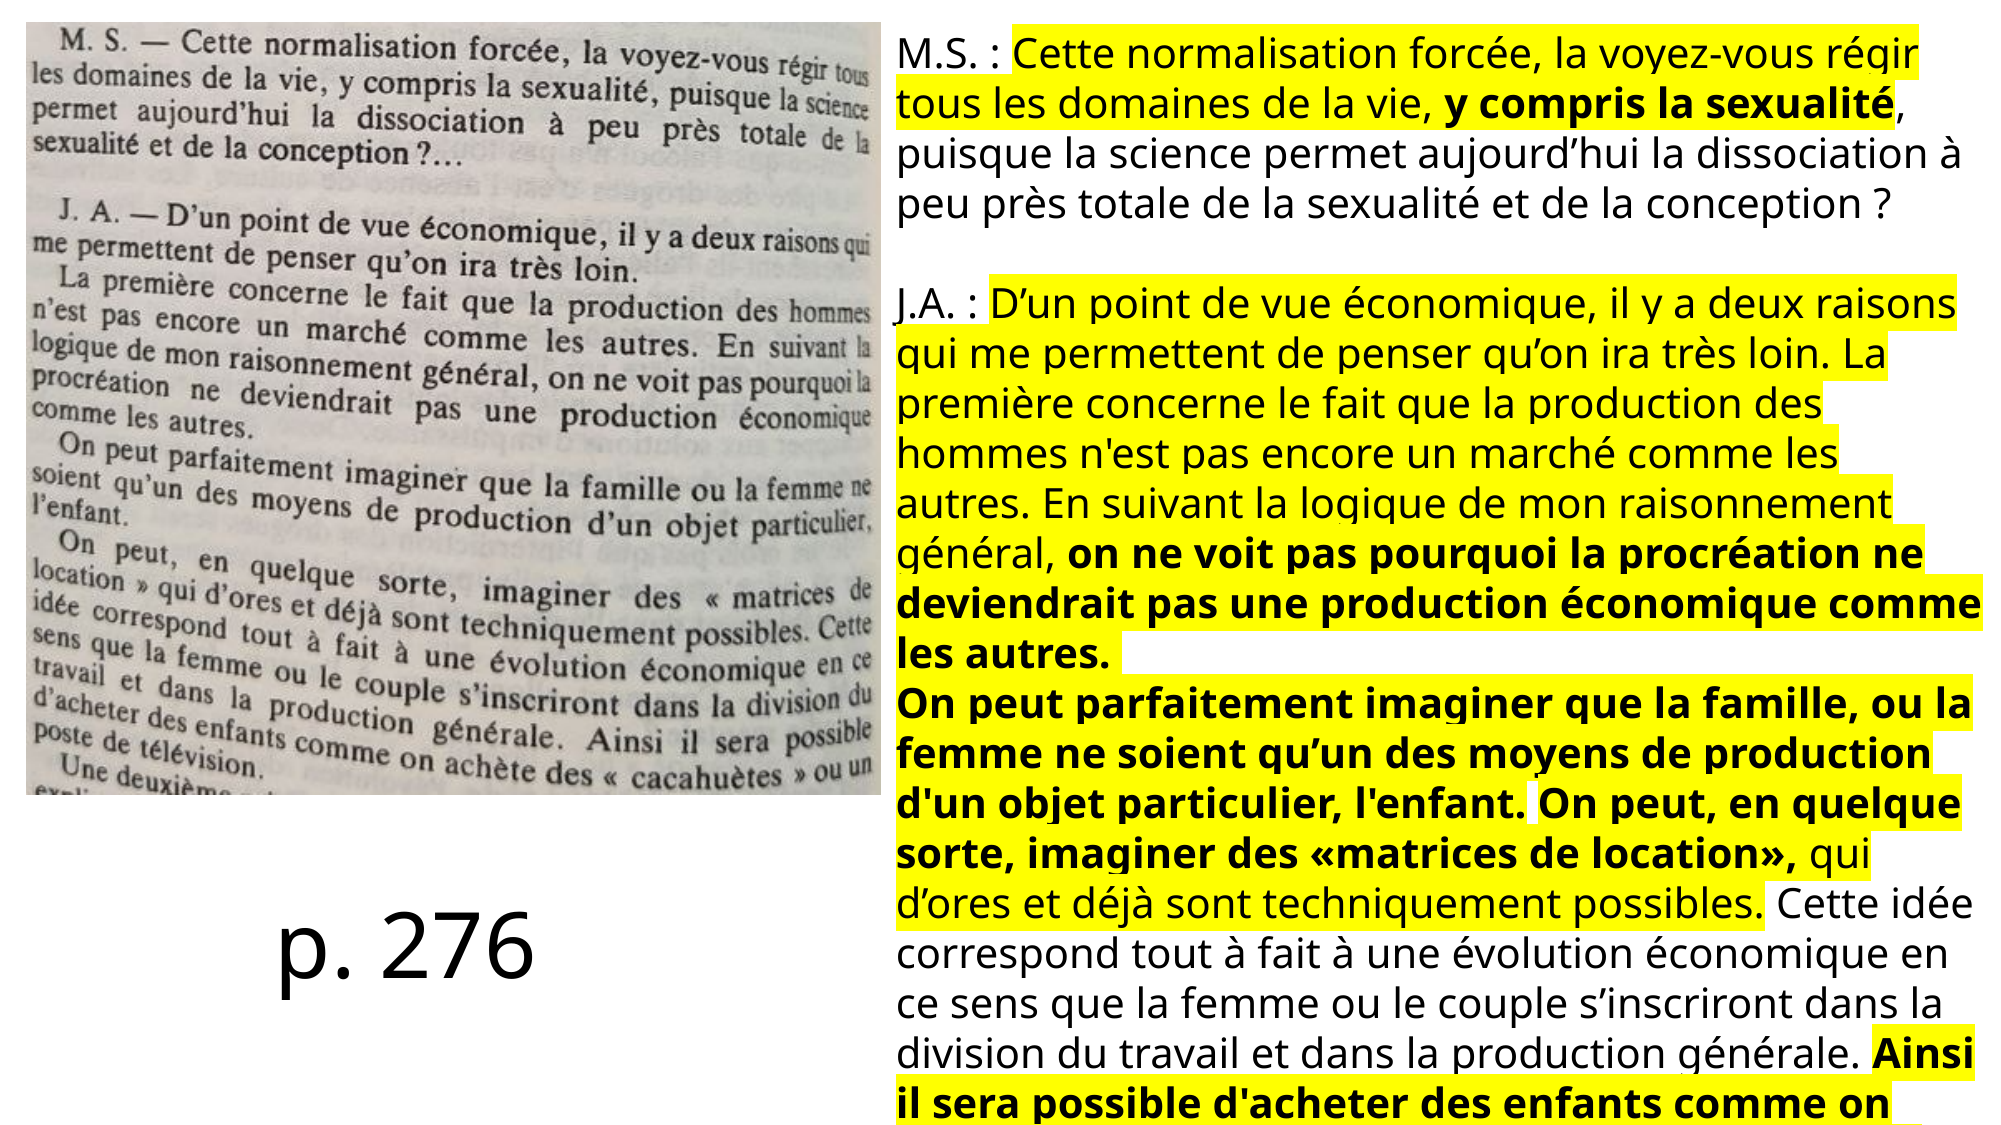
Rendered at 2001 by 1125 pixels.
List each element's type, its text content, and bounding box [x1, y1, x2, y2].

text_box M.S. : Cette normalisation forcée, la voyez-vous régir tous les domaines de la vie, y compris la sexualité, puisque la science permet aujourd’hui la dissociation à peu près totale de la sexualité et de la conception ? J.A. : D’un point de vue économique, il y a deux raisons qui me permettent de penser qu’on ira très loin. La première concerne le fait que la production des hommes n'est pas encore un marché comme les autres. En suivant la logique de mon raisonnement général, on ne voit pas pourquoi la procréation ne deviendrait pas une production économique comme les autres. On peut parfaitement imaginer que la famille, ou la femme ne soient qu’un des moyens de production d'un objet particulier, l'enfant. On peut, en quelque sorte, imaginer des «matrices de location», qui d’ores et déjà sont techniquement possibles. Cette idée correspond tout à fait à une évolution économique en ce sens que la femme ou le couple s’inscriront dans la division du travail et dans la production générale. Ainsi il sera possible d'acheter des enfants comme on achète des cacahuètes ou un poste de télévision. [881, 19, 2000, 1125]
title p. 276 [57, 840, 755, 1058]
picture [26, 21, 881, 795]
